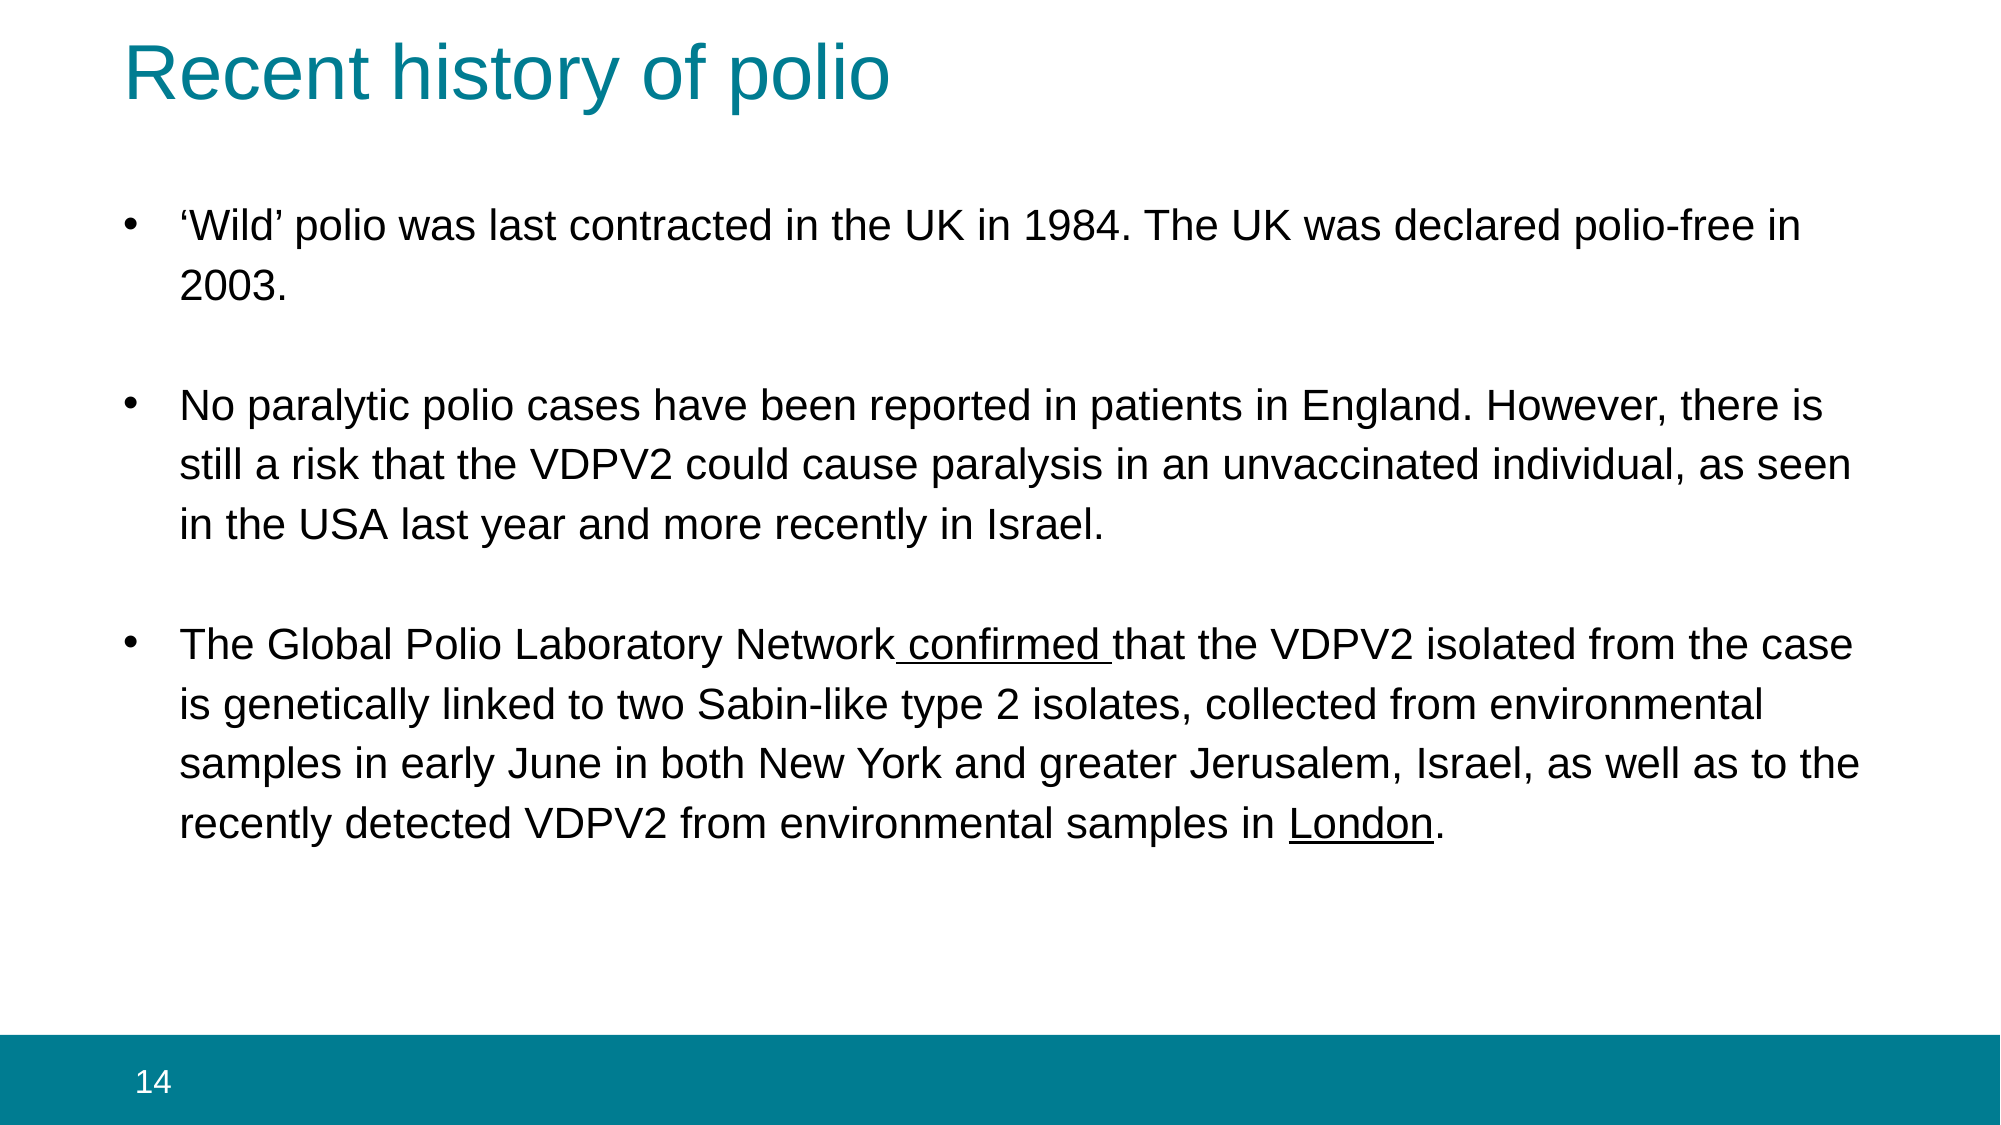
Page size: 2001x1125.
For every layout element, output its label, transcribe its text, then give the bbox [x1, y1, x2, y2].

slide_number 14 [0, 1034, 2000, 1125]
title Recent history of polio [123, 15, 1879, 122]
list ‘Wild’ polio was last contracted in the UK in 1984. The UK was declared polio-free in 2003. No paralytic polio cases have been reported in patients in England. However, there is still a risk that the VDPV2 could cause paralysis in an unvaccinated individual, as seen in the USA last year and more recently in Israel. The Global Polio Laboratory Network confirmed that the VDPV2 isolated from the case is genetically linked to two Sabin-like type 2 isolates, collected from environmental samples in early June in both New York and greater Jerusalem, Israel, as well as to the recently detected VDPV2 from environmental samples in London. [122, 189, 1880, 988]
